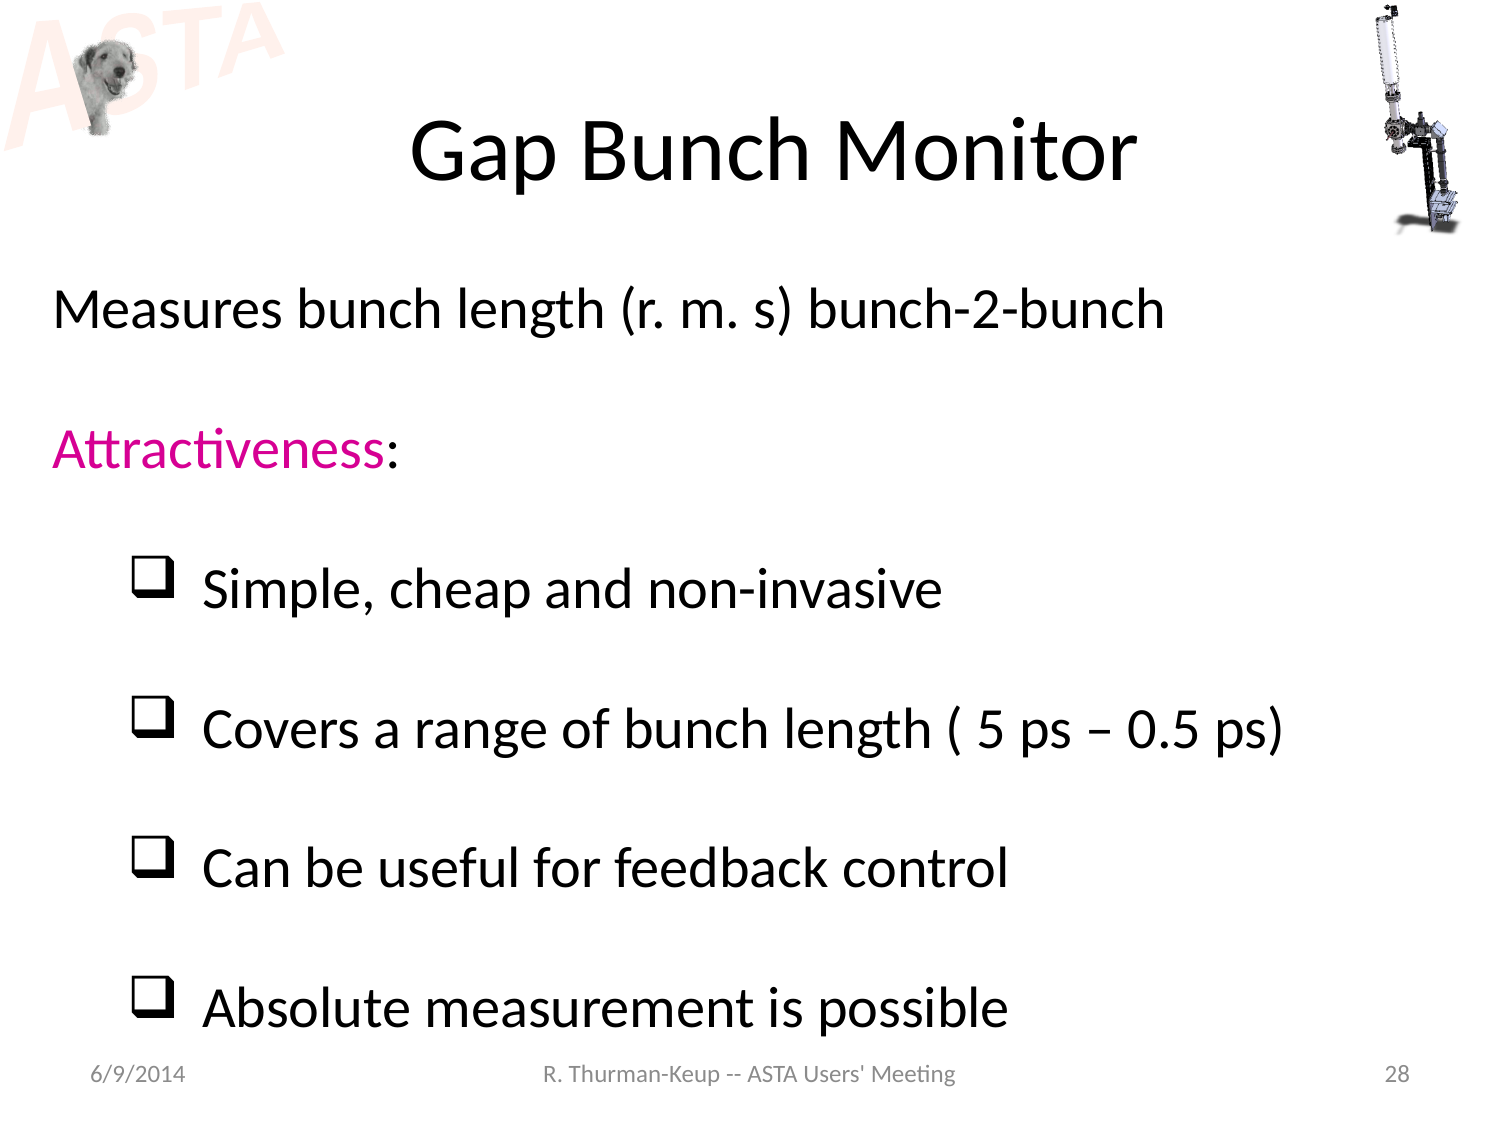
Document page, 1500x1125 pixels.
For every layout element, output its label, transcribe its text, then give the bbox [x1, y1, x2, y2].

picture [66, 37, 141, 138]
text_box Measures bunch length (r. m. s) bunch-2-bunch Attractiveness: Simple, cheap and non-invasive Covers a range of bunch length ( 5 ps – 0.5 ps) Can be useful for feedback control Absolute measurement is possible [37, 262, 1488, 1117]
title Gap Bunch Monitor [99, 50, 1450, 238]
picture [1337, 0, 1497, 238]
